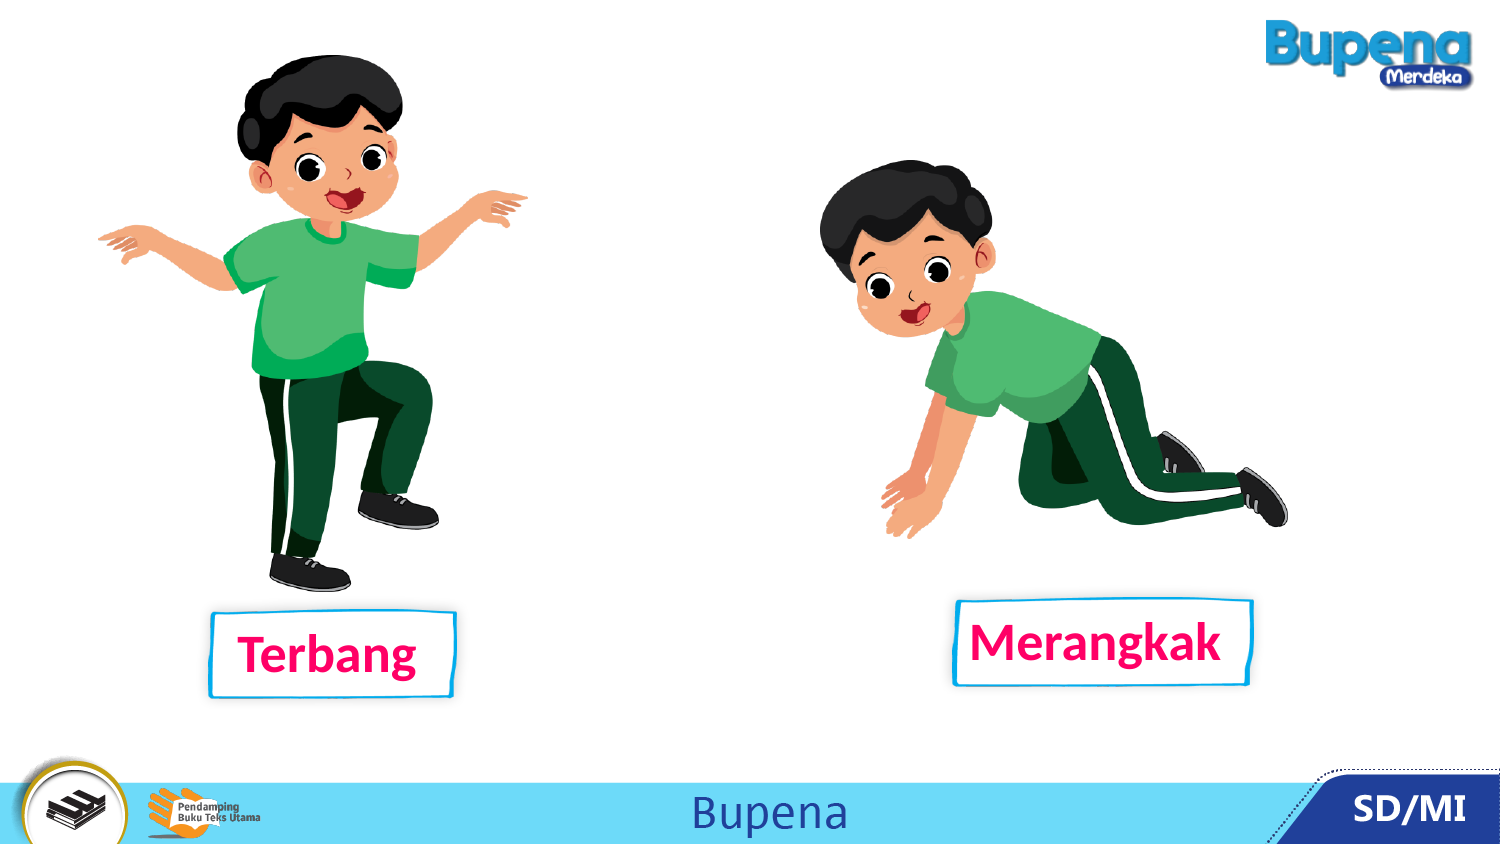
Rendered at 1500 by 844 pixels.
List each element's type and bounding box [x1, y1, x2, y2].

text_box [951, 597, 1255, 688]
picture [1250, 15, 1500, 97]
text_box [208, 609, 458, 699]
picture [98, 55, 528, 593]
picture [0, 755, 1500, 844]
picture [820, 160, 1288, 540]
